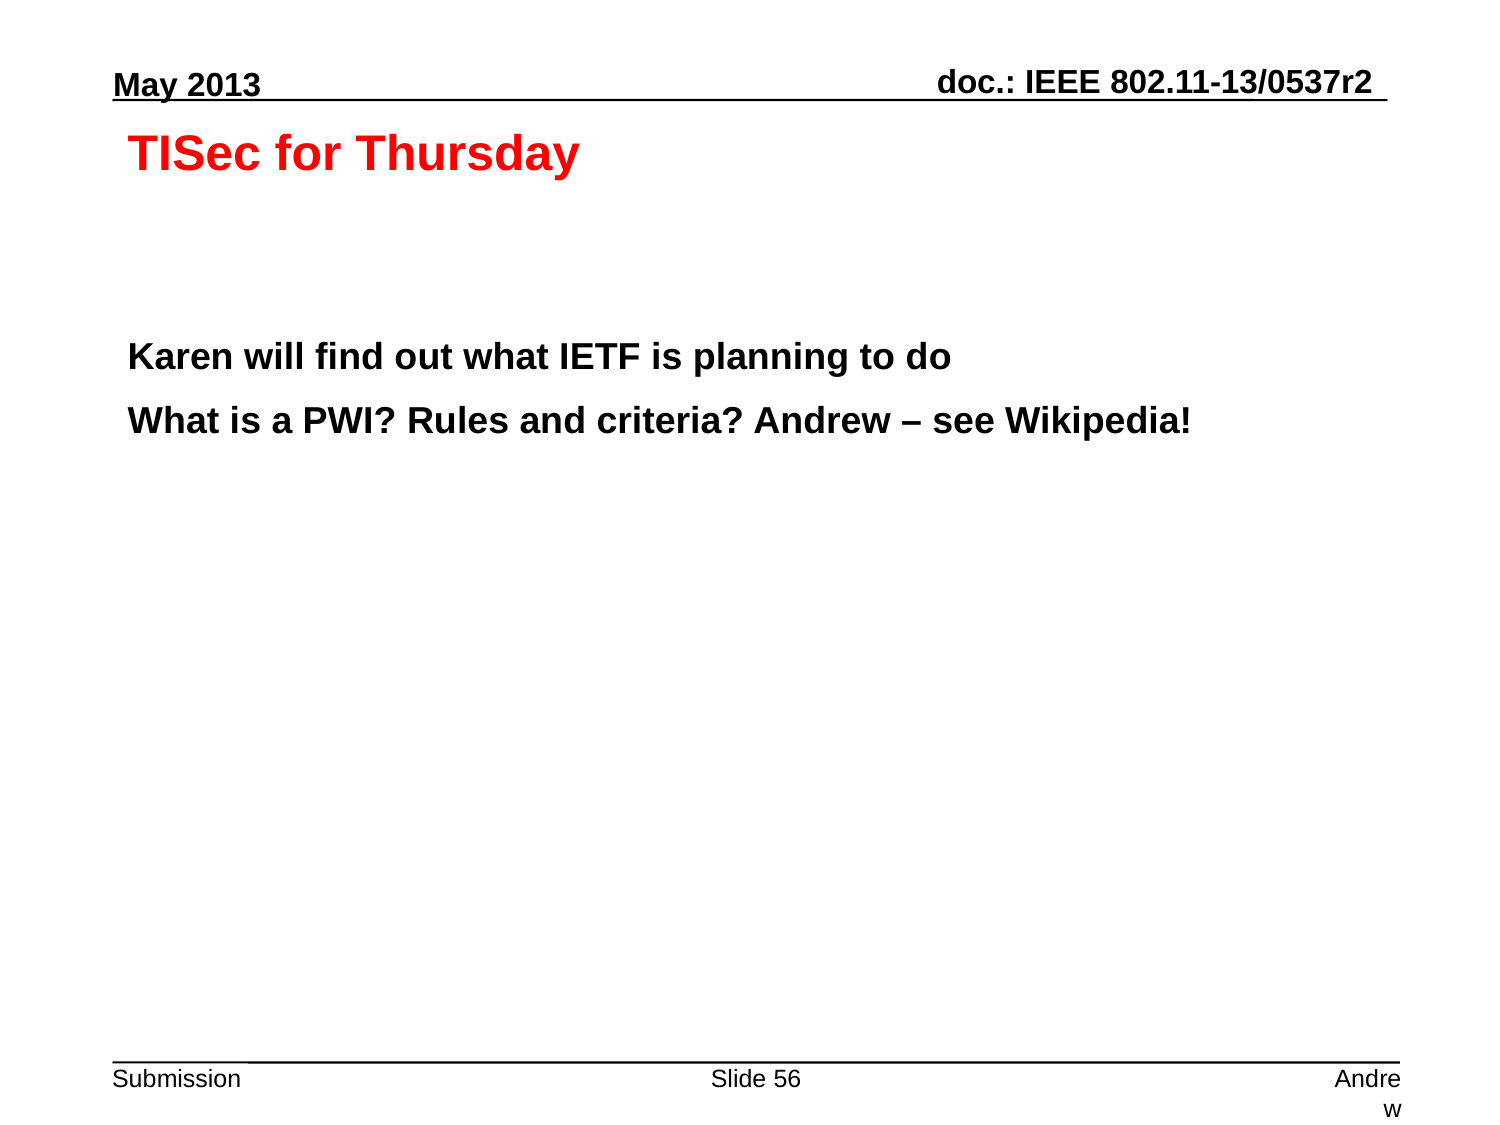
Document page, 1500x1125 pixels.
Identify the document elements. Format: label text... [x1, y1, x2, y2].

footer Andrew Myles, Cisco [1320, 1061, 1402, 1093]
list Karen will find out what IETF is planning to do What is a PWI? Rules and criteria? Andrew – see Wikipedia! [112, 324, 1388, 1000]
slide_number Slide 56 [709, 1061, 803, 1093]
title TISec for Thursday [112, 112, 1388, 288]
